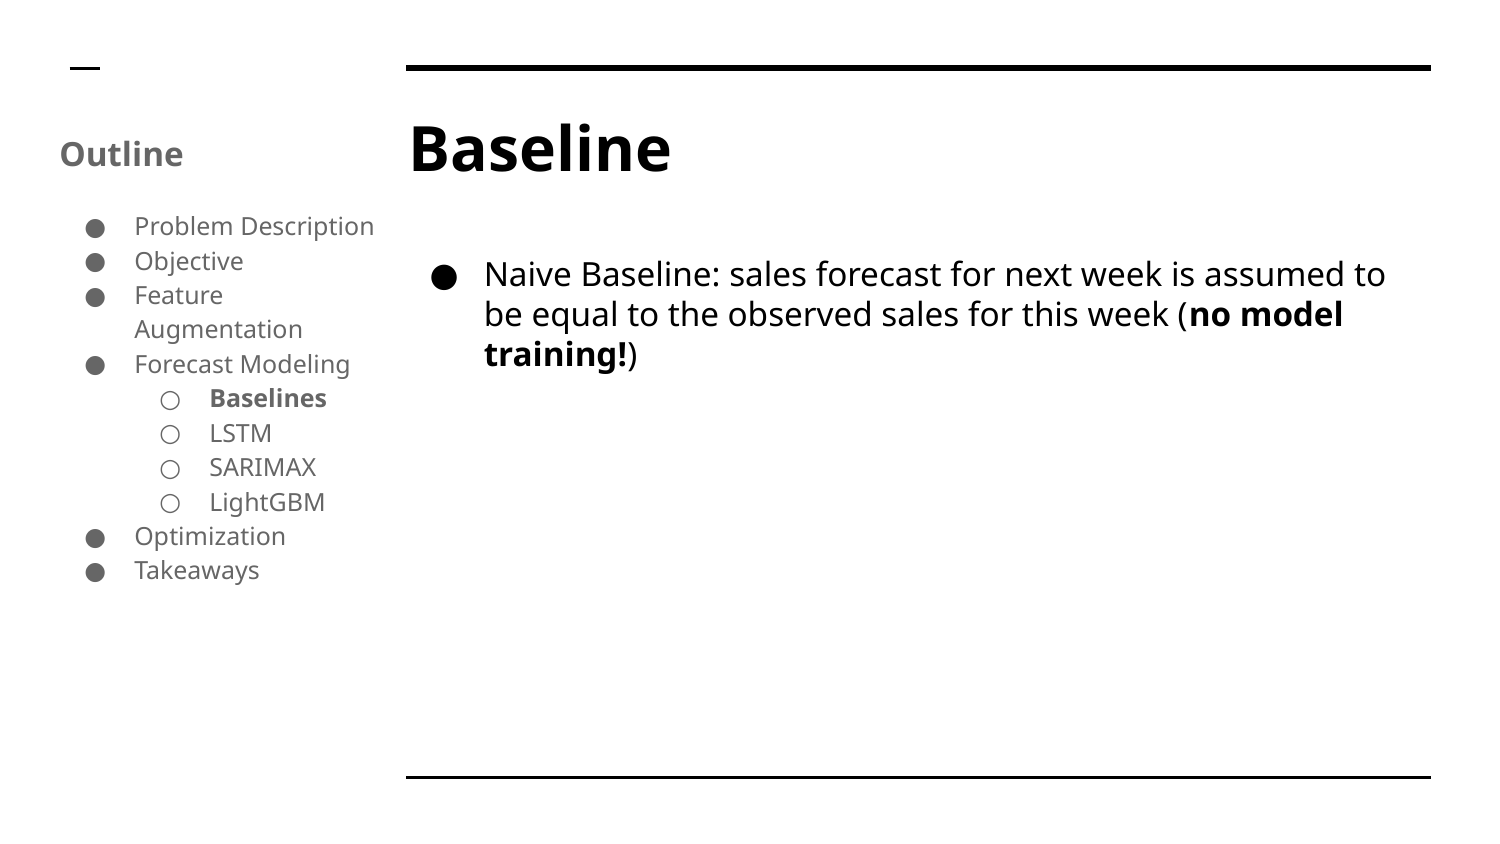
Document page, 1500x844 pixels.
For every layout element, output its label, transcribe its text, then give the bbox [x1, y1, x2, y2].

list Naive Baseline: sales forecast for next week is assumed to be equal to the observed sales for this week (no model training!) [393, 199, 1431, 775]
title Baseline [393, 94, 1431, 199]
text_box Outline Problem Description Objective Feature Augmentation Forecast Modeling Baselines LSTM SARIMAX LightGBM Optimization Takeaways [44, 112, 394, 751]
